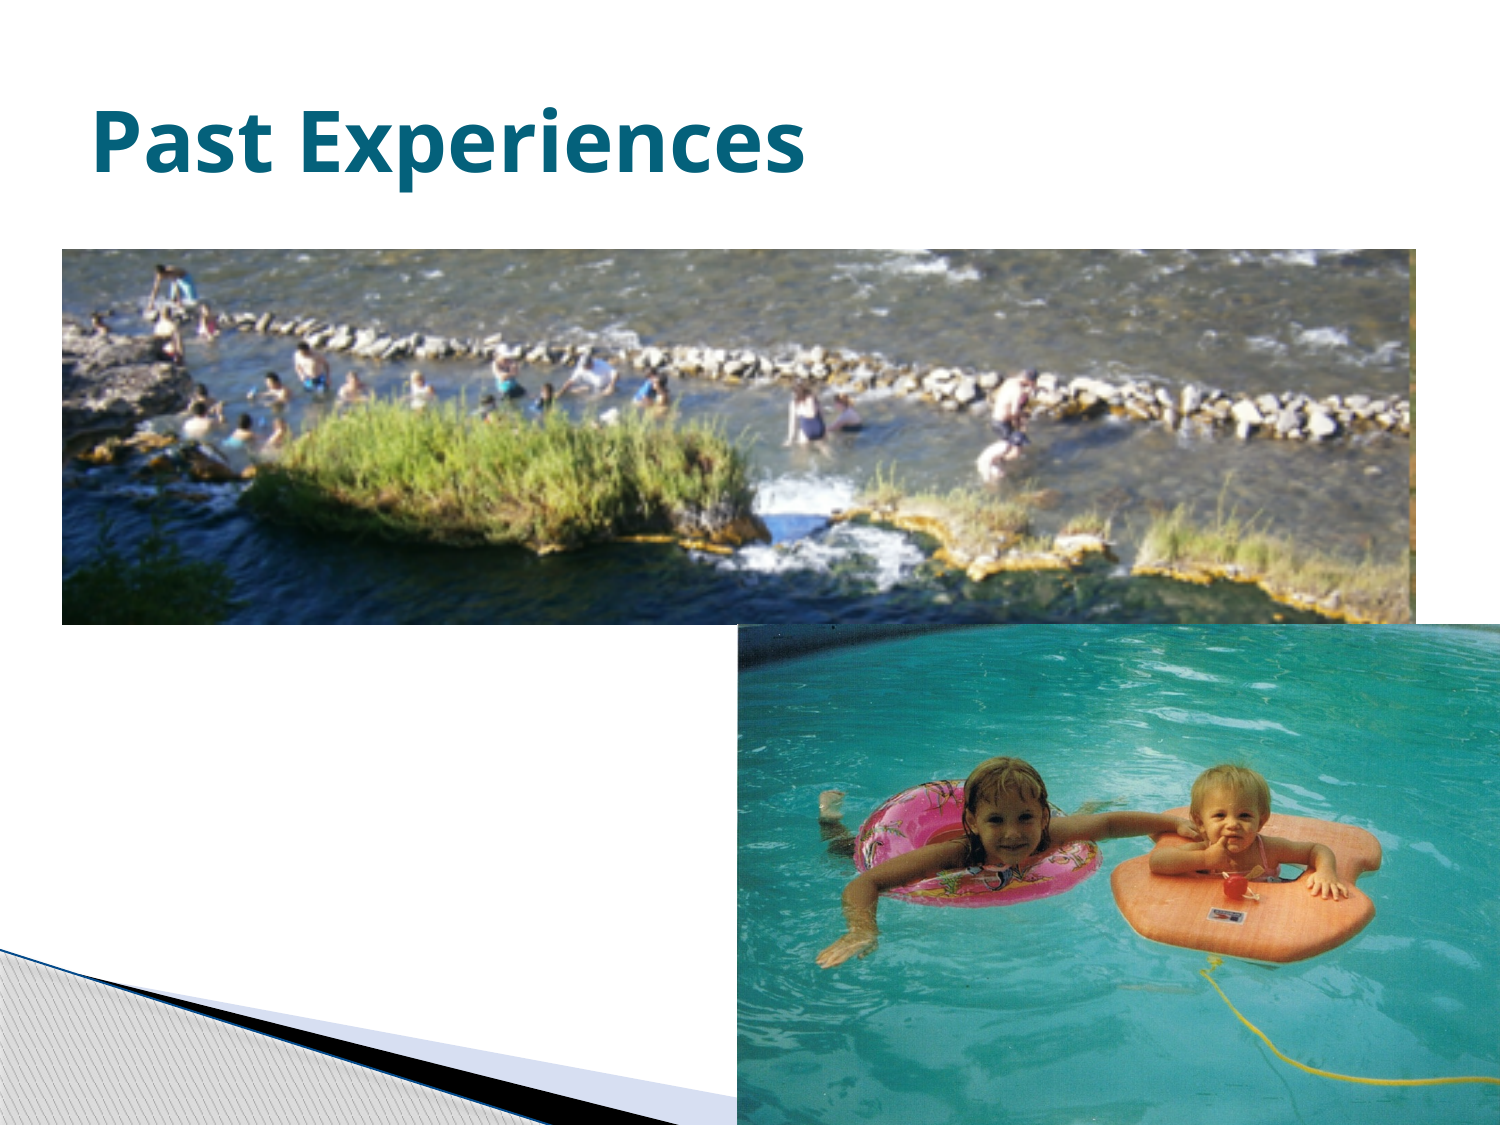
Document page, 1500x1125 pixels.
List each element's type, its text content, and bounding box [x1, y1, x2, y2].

picture [62, 249, 1500, 1125]
title Past Experiences [75, 45, 1425, 233]
